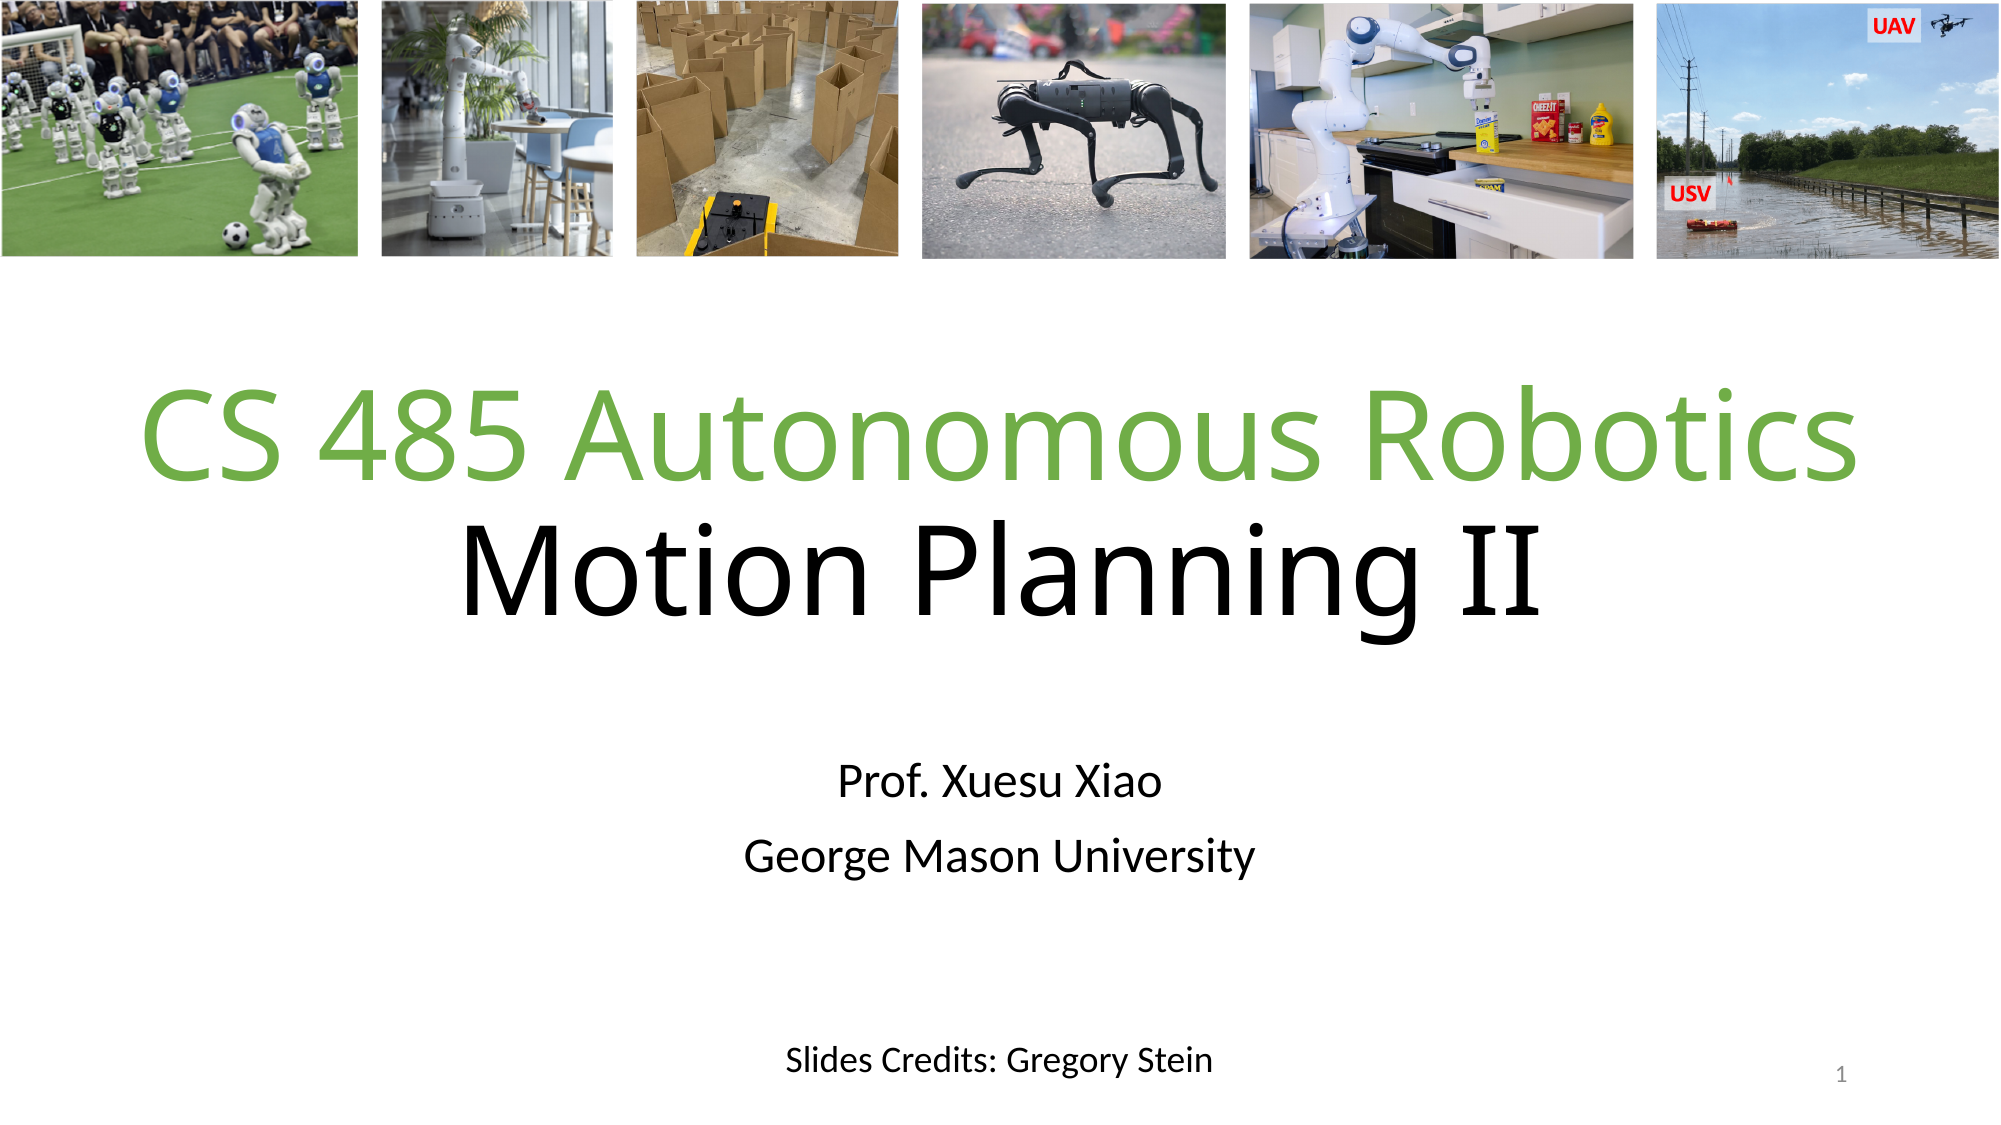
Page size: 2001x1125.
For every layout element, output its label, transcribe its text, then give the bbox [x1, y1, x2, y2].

subtitle Prof. Xuesu Xiao George Mason University [249, 746, 1750, 1019]
title CS 485 Autonomous Robotics Motion Planning II [0, 259, 2000, 651]
picture [0, 0, 2000, 259]
slide_number 1 [1412, 1042, 1863, 1103]
text_box Slides Credits: Gregory Stein [770, 1027, 1230, 1088]
